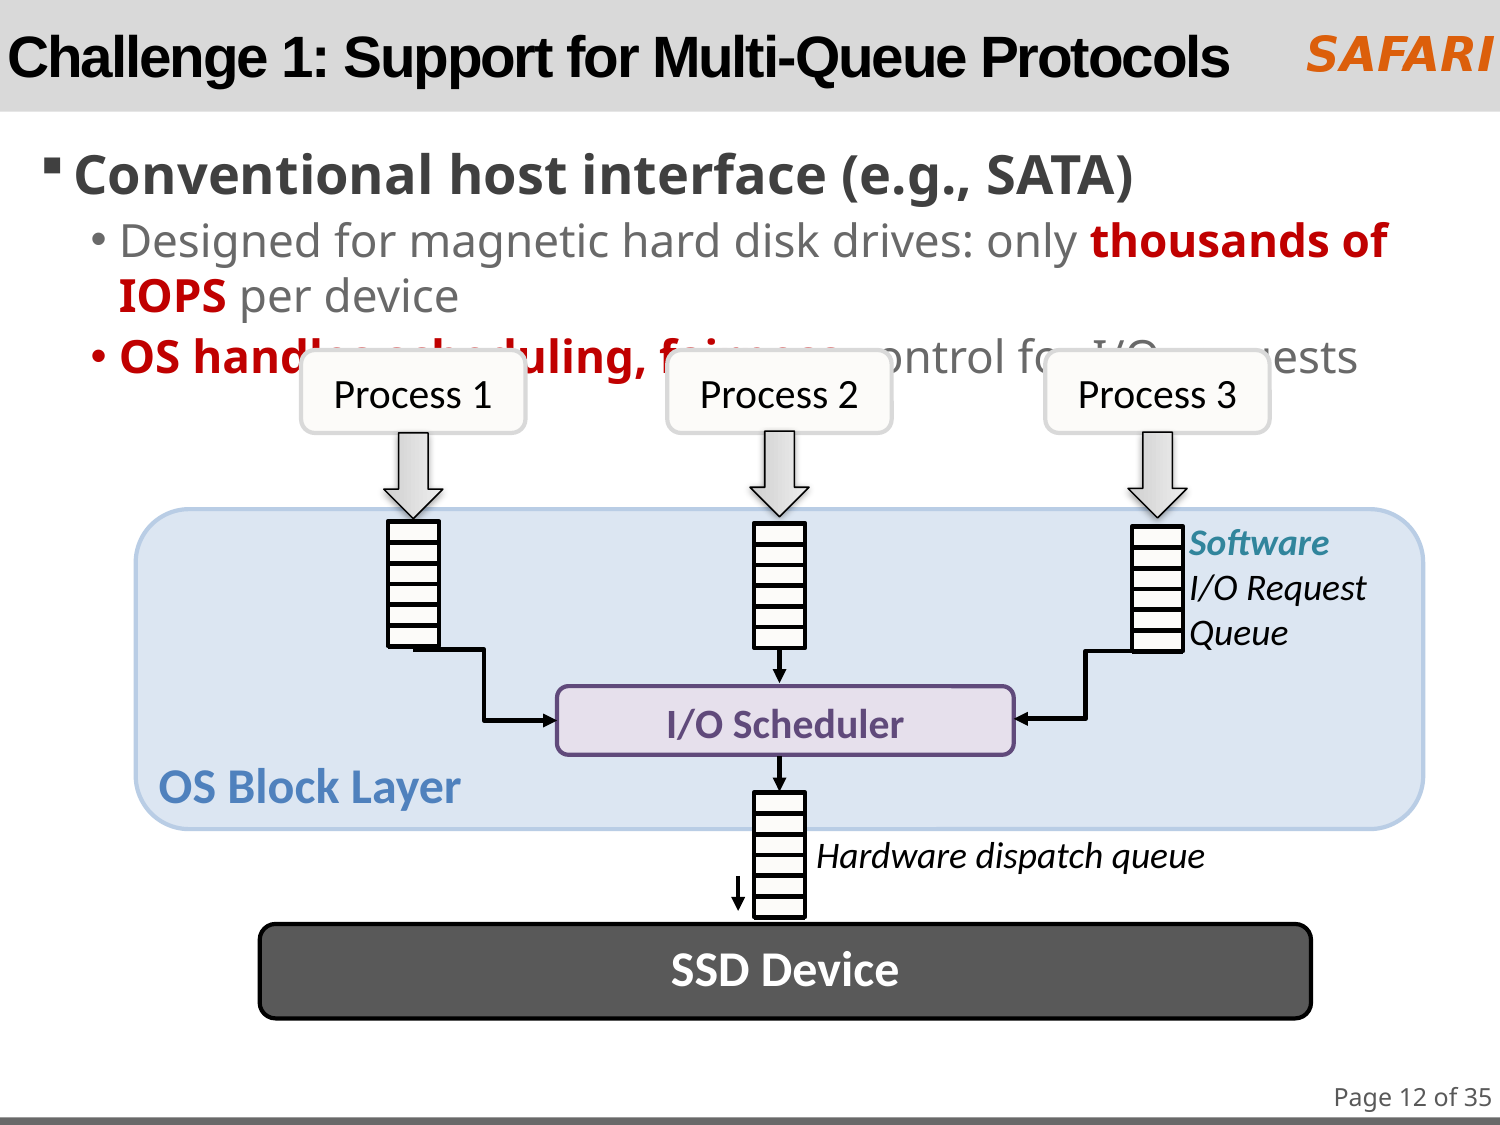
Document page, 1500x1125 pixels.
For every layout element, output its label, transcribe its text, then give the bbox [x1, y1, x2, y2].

text_box I/O Scheduler [554, 684, 1016, 757]
text_box SSD Device [257, 921, 1314, 1021]
list Conventional host interface (e.g., SATA) Designed for magnetic hard disk drives: only thousands of IOPS per device OS handles scheduling, fairness control for I/O requests [24, 132, 1475, 1073]
text_box [383, 432, 444, 519]
text_box [1127, 431, 1188, 519]
text_box Process 2 [665, 347, 894, 436]
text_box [387, 521, 440, 647]
text_box OS Block Layer [133, 507, 777, 832]
text_box Software I/O Request Queue [1174, 510, 1383, 661]
text_box Process 3 [1043, 347, 1272, 436]
text_box [749, 430, 810, 518]
text_box Hardware dispatch queue [810, 823, 1221, 884]
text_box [1013, 650, 1158, 720]
picture [1305, 26, 1500, 83]
title Challenge 1: Support for Multi-Queue Protocols [0, 22, 1300, 94]
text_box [753, 792, 806, 918]
text_box Process 1 [298, 347, 528, 436]
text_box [1131, 526, 1184, 652]
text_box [413, 649, 558, 721]
text_box OS Block Layer [782, 507, 1426, 832]
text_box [753, 522, 806, 649]
slide_number Page 12 of 35 [1275, 1079, 1500, 1118]
